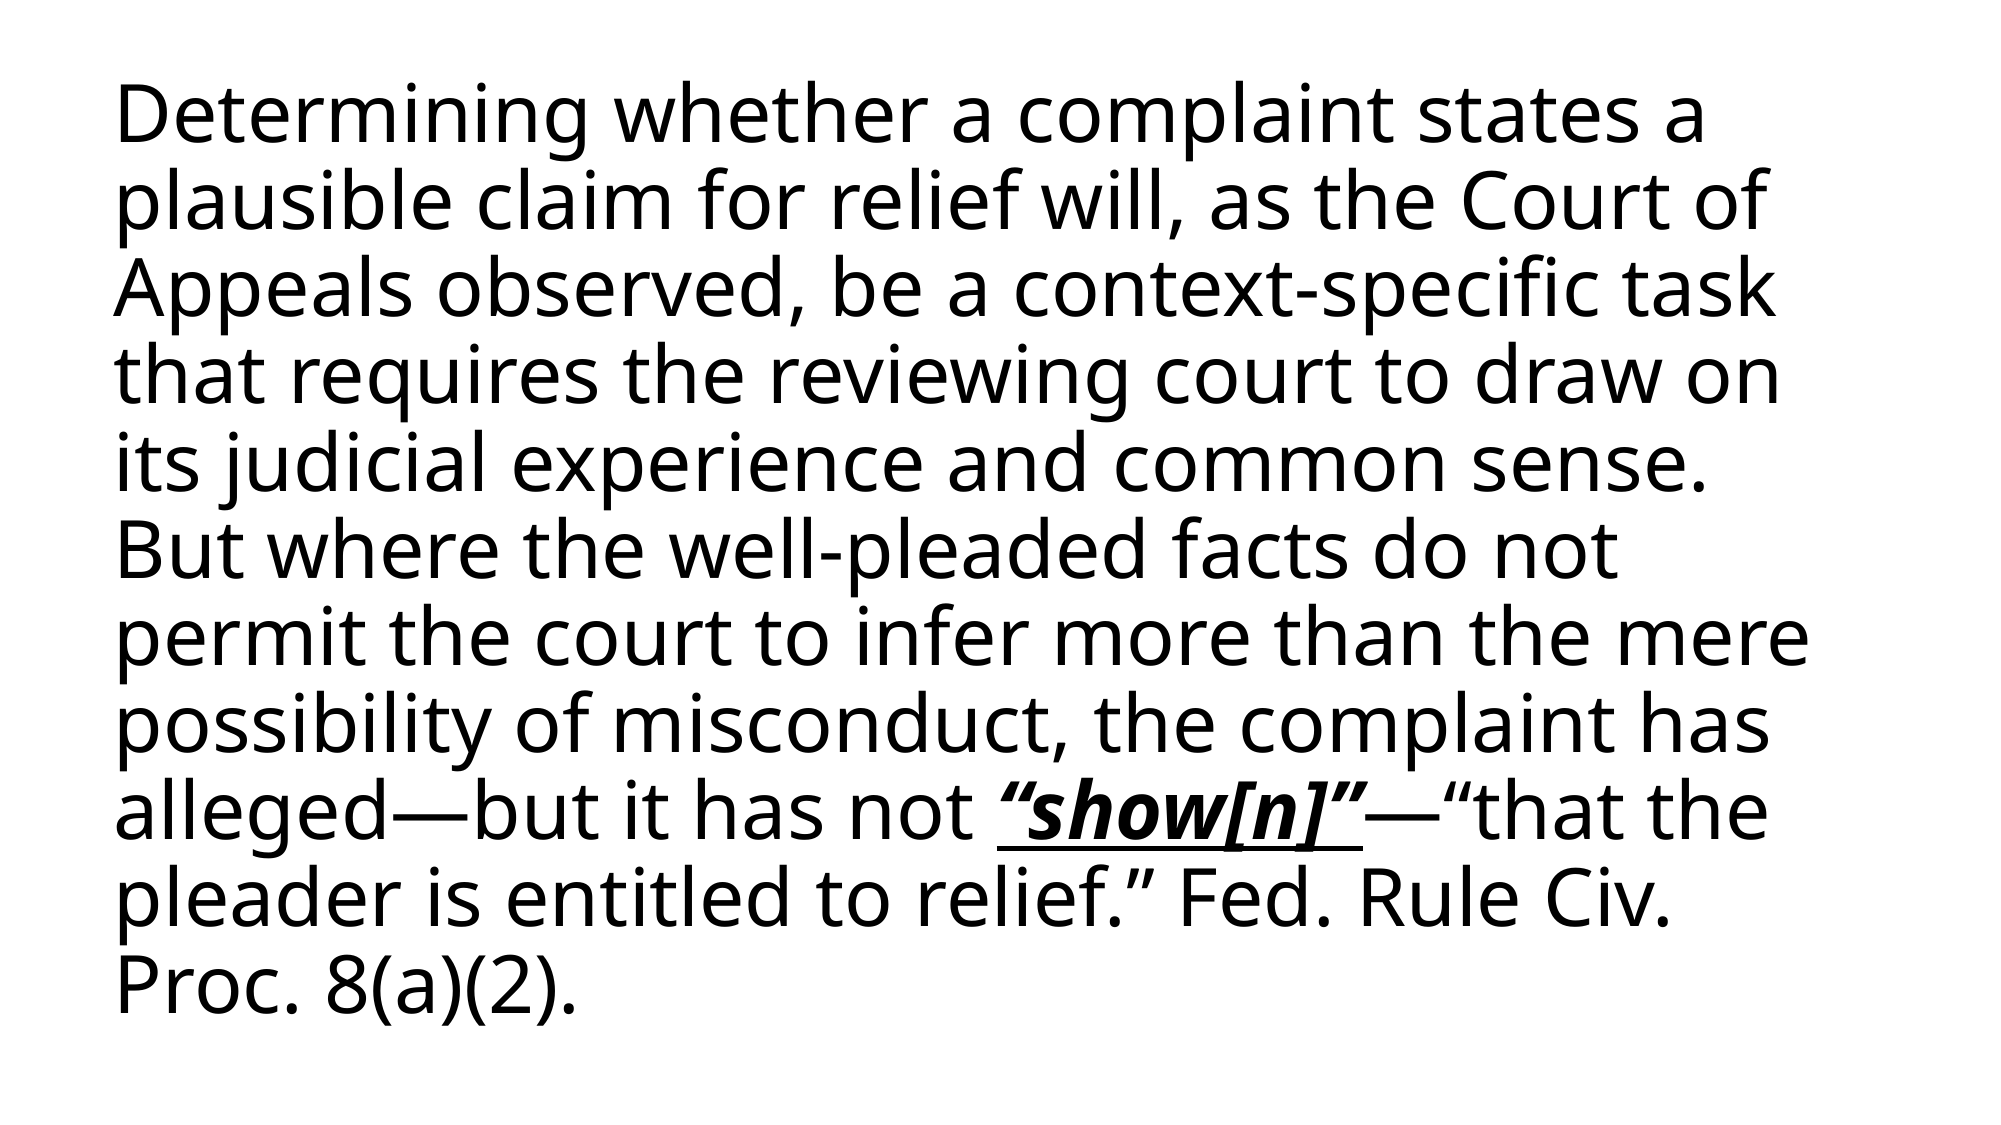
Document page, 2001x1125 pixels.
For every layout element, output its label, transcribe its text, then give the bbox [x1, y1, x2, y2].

title Determining whether a complaint states a plausible claim for relief will, as the Court of Appeals observed, be a context-specific task that requires the reviewing court to draw on its judicial experience and common sense. But where the well-pleaded facts do not permit the court to infer more than the mere possibility of misconduct, the complaint has alleged—but it has not “show[n]”—“that the pleader is entitled to relief.” Fed. Rule Civ. Proc. 8(a)(2). [98, 59, 1863, 1045]
